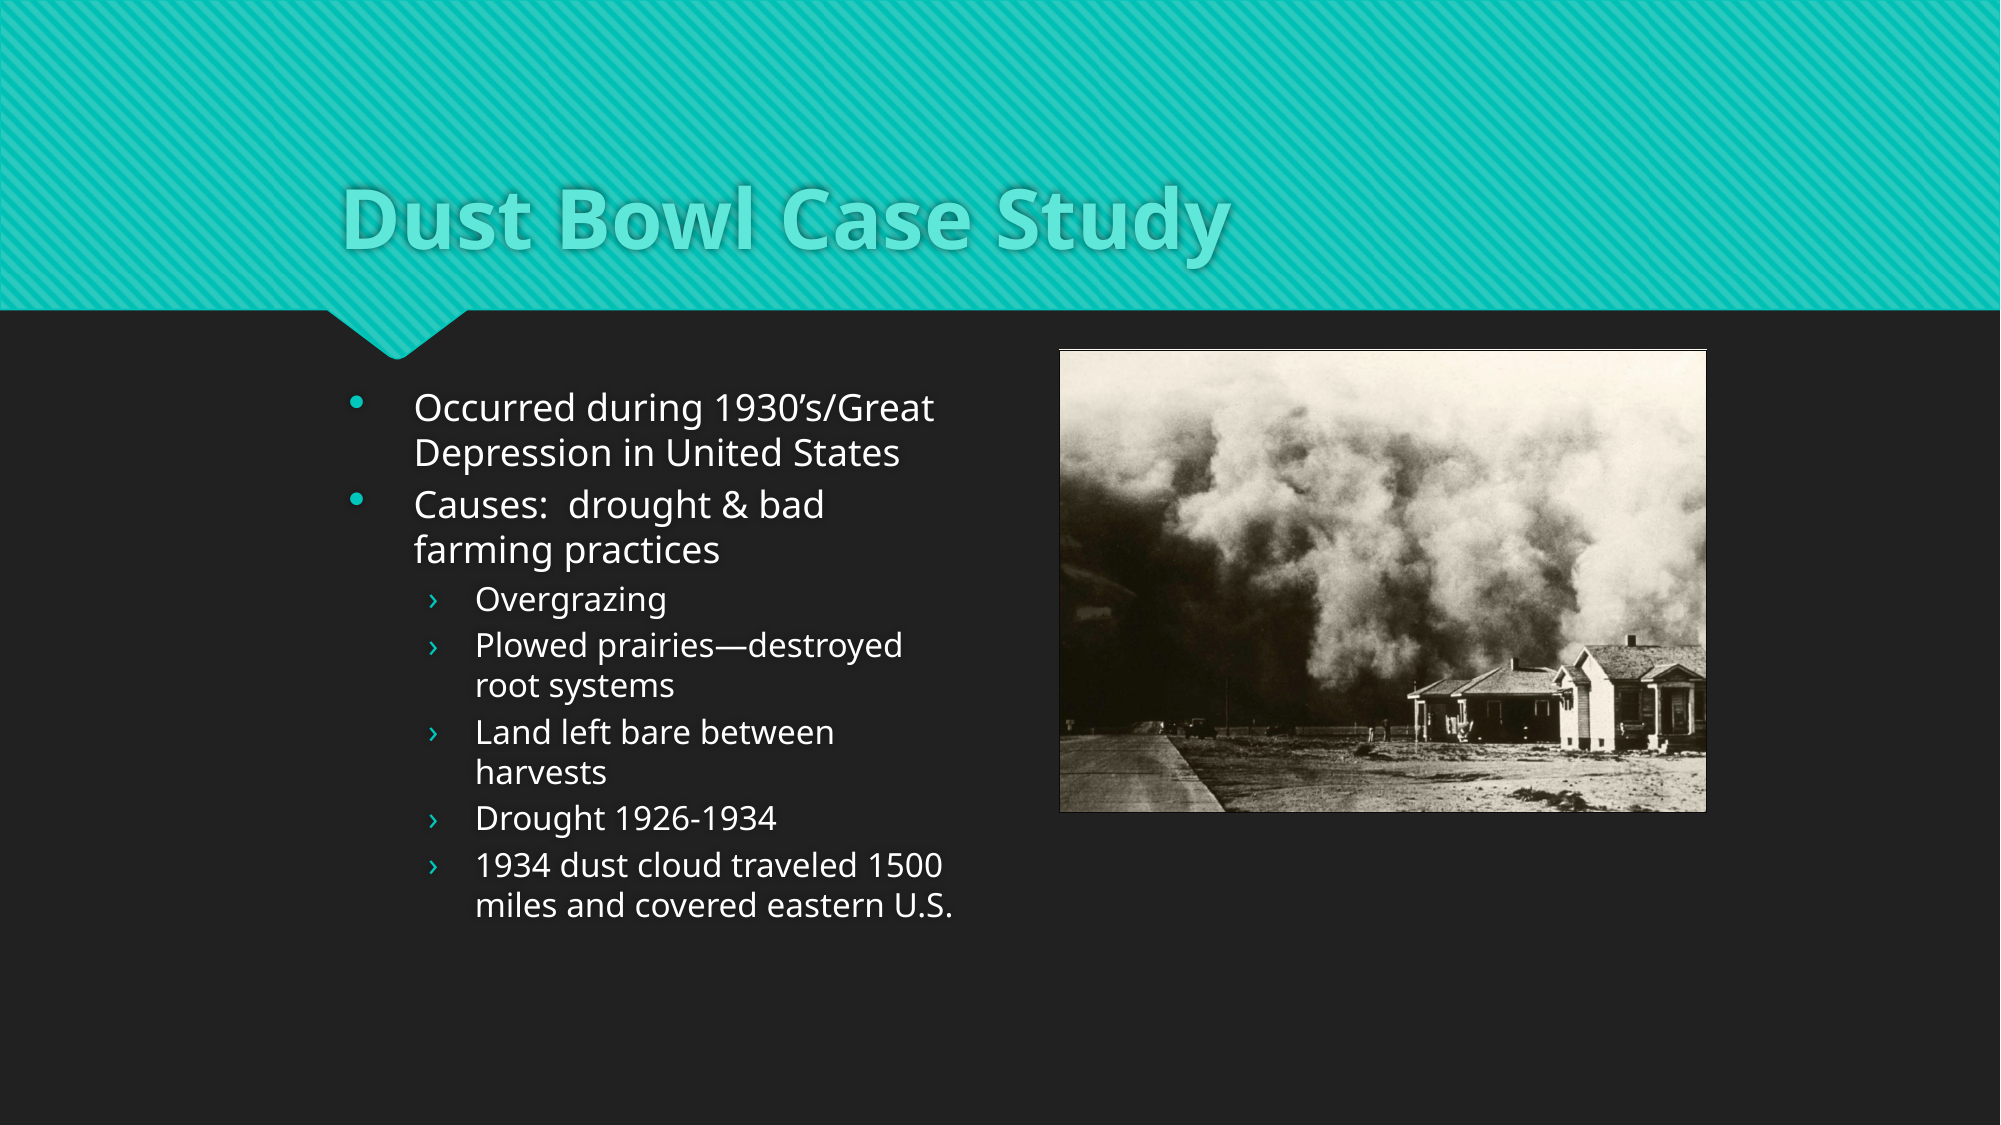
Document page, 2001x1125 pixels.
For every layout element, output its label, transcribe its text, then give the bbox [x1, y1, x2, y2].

list Occurred during 1930’s/Great Depression in United States Causes: drought & bad farming practices Overgrazing Plowed prairies—destroyed root systems Land left bare between harvests Drought 1926-1934 1934 dust cloud traveled 1500 miles and covered eastern U.S. [324, 282, 988, 1025]
title Dust Bowl Case Study [324, 43, 1675, 274]
picture [1059, 349, 1707, 813]
